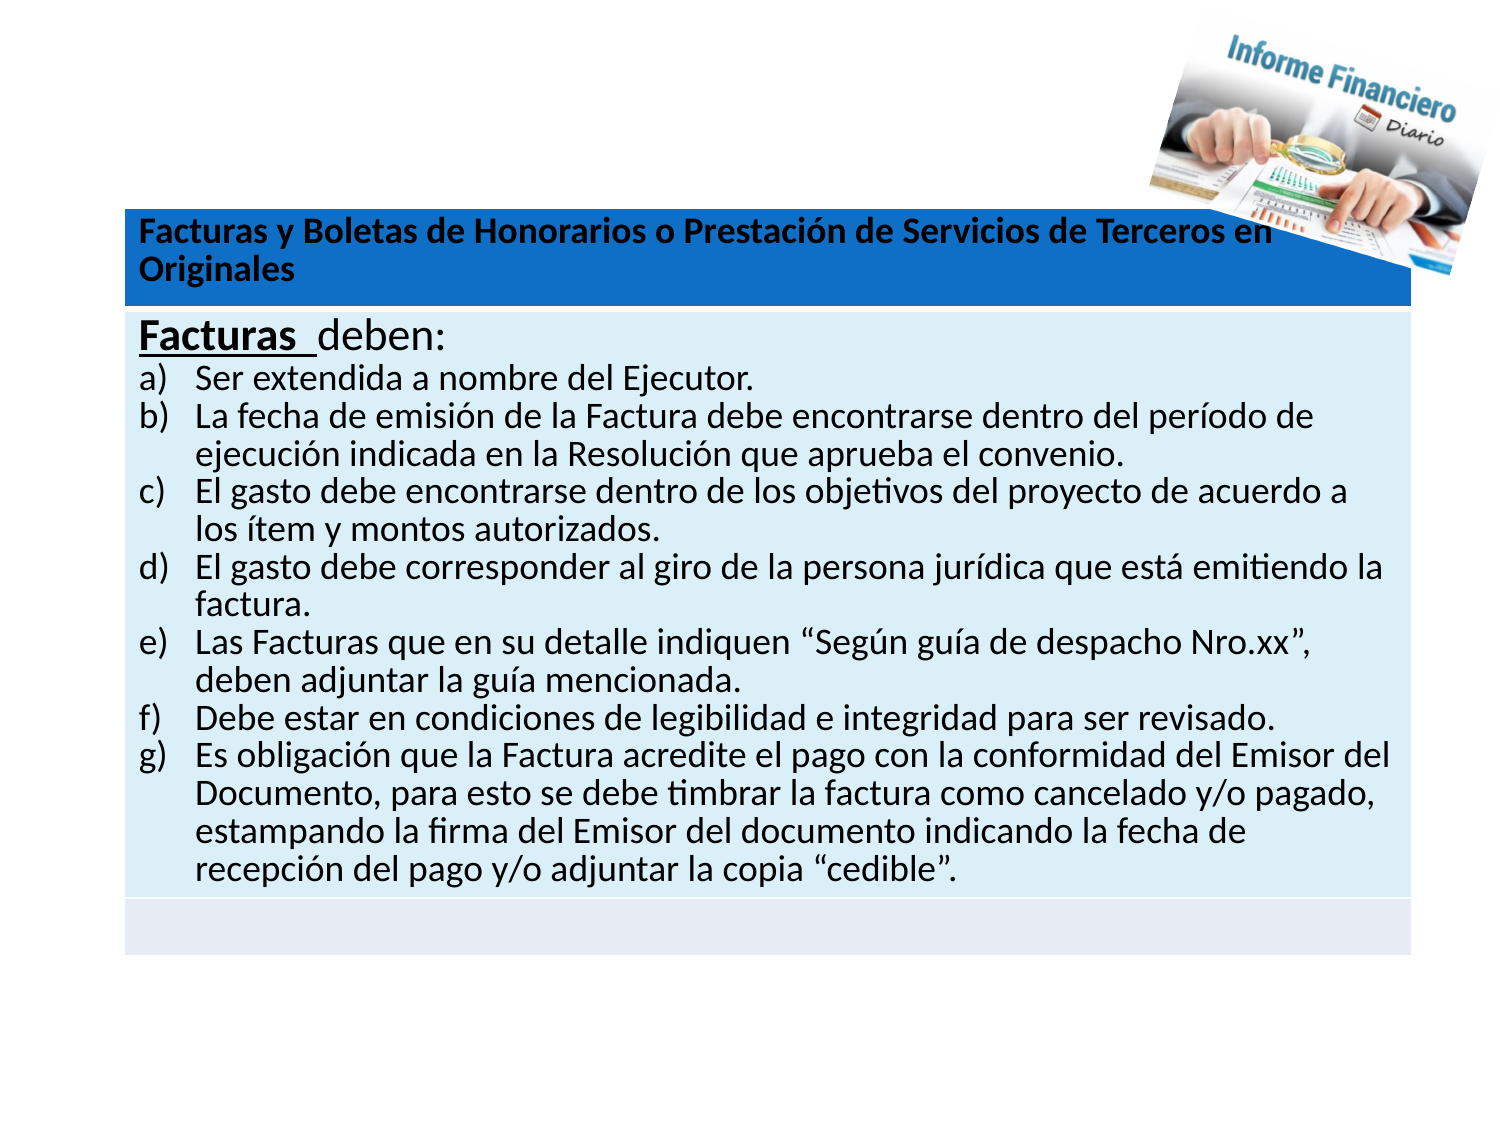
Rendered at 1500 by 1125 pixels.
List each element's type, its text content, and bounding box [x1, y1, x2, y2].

table_cell Facturas deben: Ser extendida a nombre del Ejecutor. La fecha de emisión de la Factura debe encontrarse dentro del período de ejecución indicada en la Resolución que aprueba el convenio. El gasto debe encontrarse dentro de los objetivos del proyecto de acuerdo a los ítem y montos autorizados. El gasto debe corresponder al giro de la persona jurídica que está emitiendo la factura. Las Facturas que en su detalle indiquen “Según guía de despacho Nro.xx”, deben adjuntar la guía mencionada. Debe estar en condiciones de legibilidad e integridad para ser revisado. Es obligación que la Factura acredite el pago con la conformidad del Emisor del Documento, para esto se debe timbrar la factura como cancelado y/o pagado, estampando la firma del Emisor del documento indicando la fecha de recepción del pago y/o adjuntar la copia “cedible”. [125, 312, 1411, 897]
table_header Facturas y Boletas de Honorarios o Prestación de Servicios de Terceros en Originales [125, 209, 1411, 306]
table_cell [125, 899, 1411, 955]
picture [1148, 6, 1500, 278]
